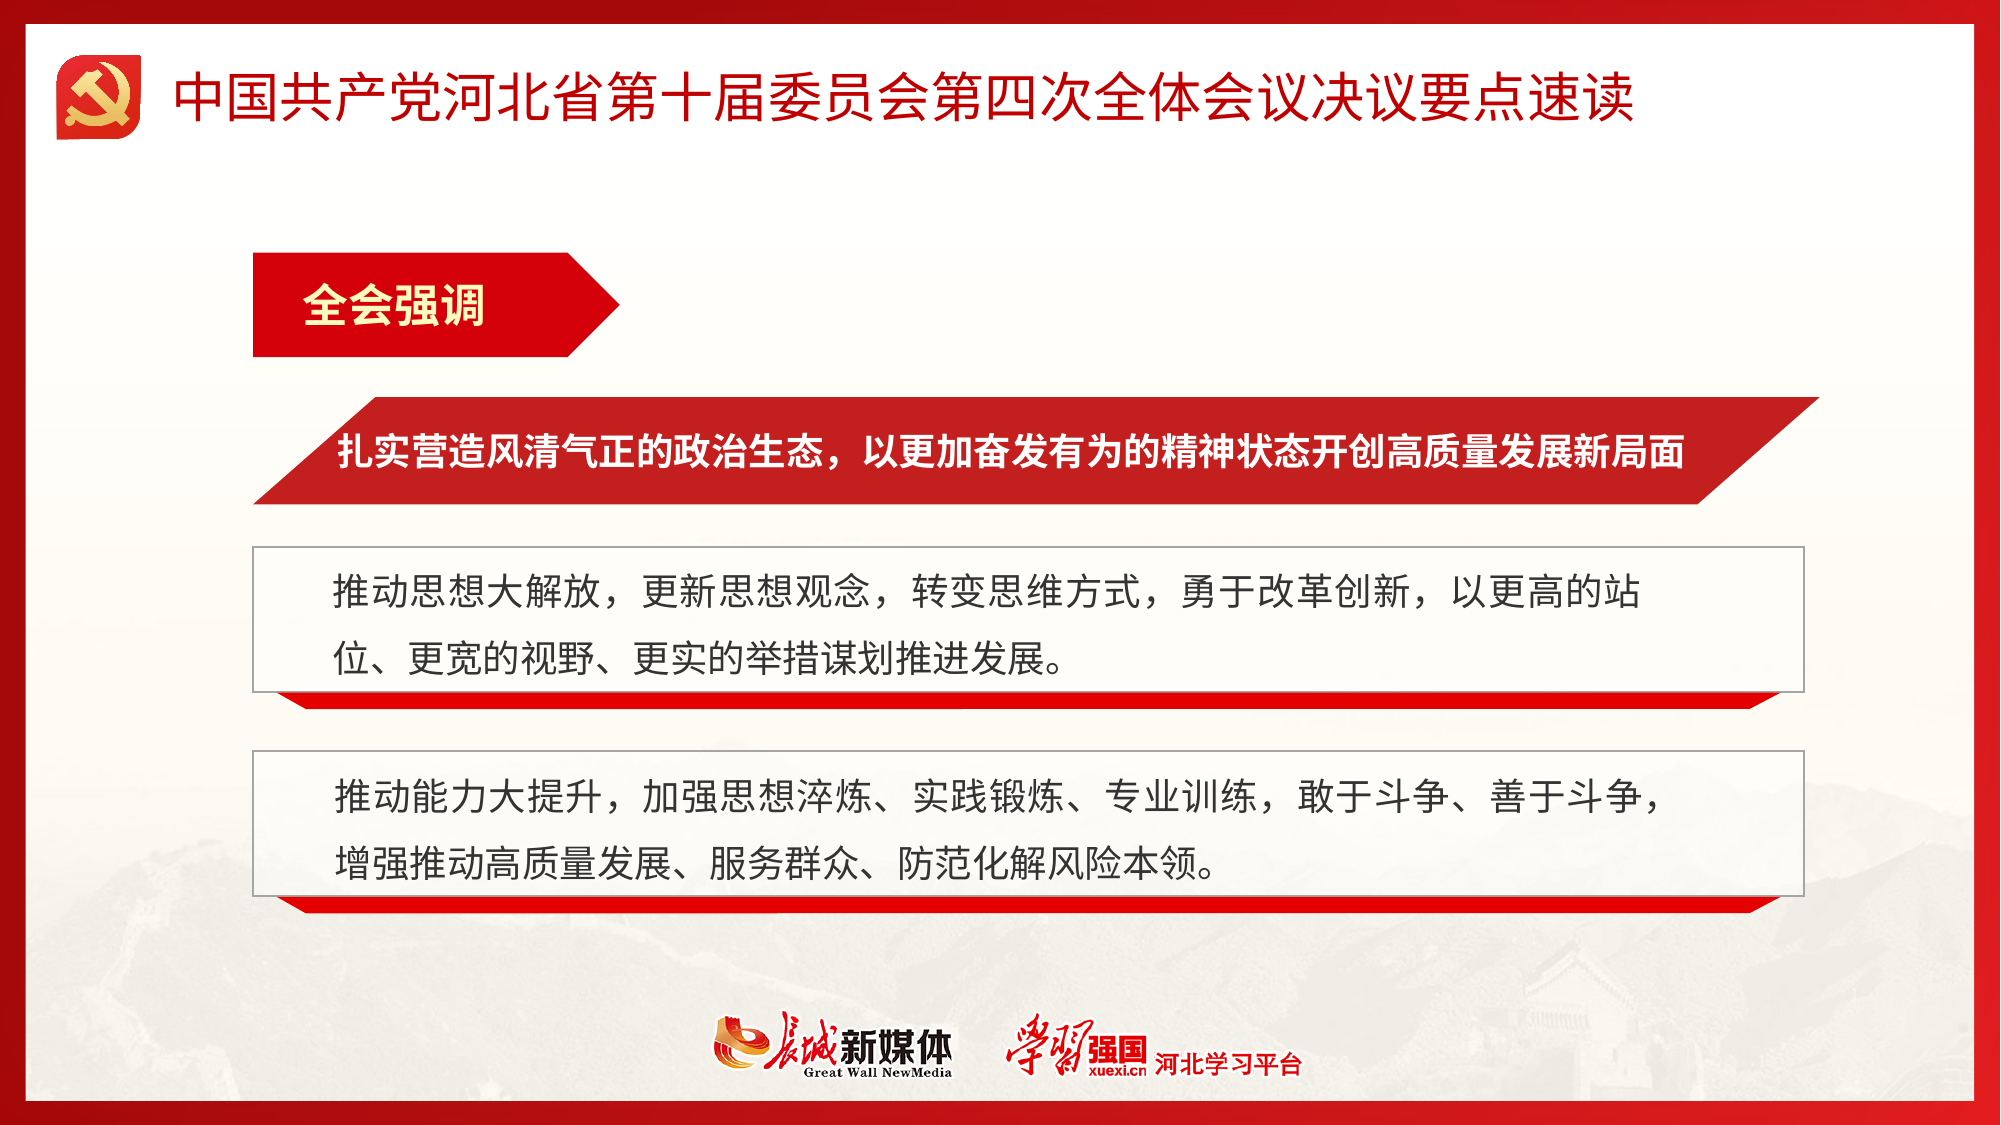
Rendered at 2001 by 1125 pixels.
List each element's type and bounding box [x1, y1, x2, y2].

text_box [0, 0, 2000, 1125]
text_box [56, 55, 1675, 140]
text_box [25, 23, 1975, 1102]
text_box [253, 252, 1820, 914]
text_box [711, 1001, 1316, 1087]
